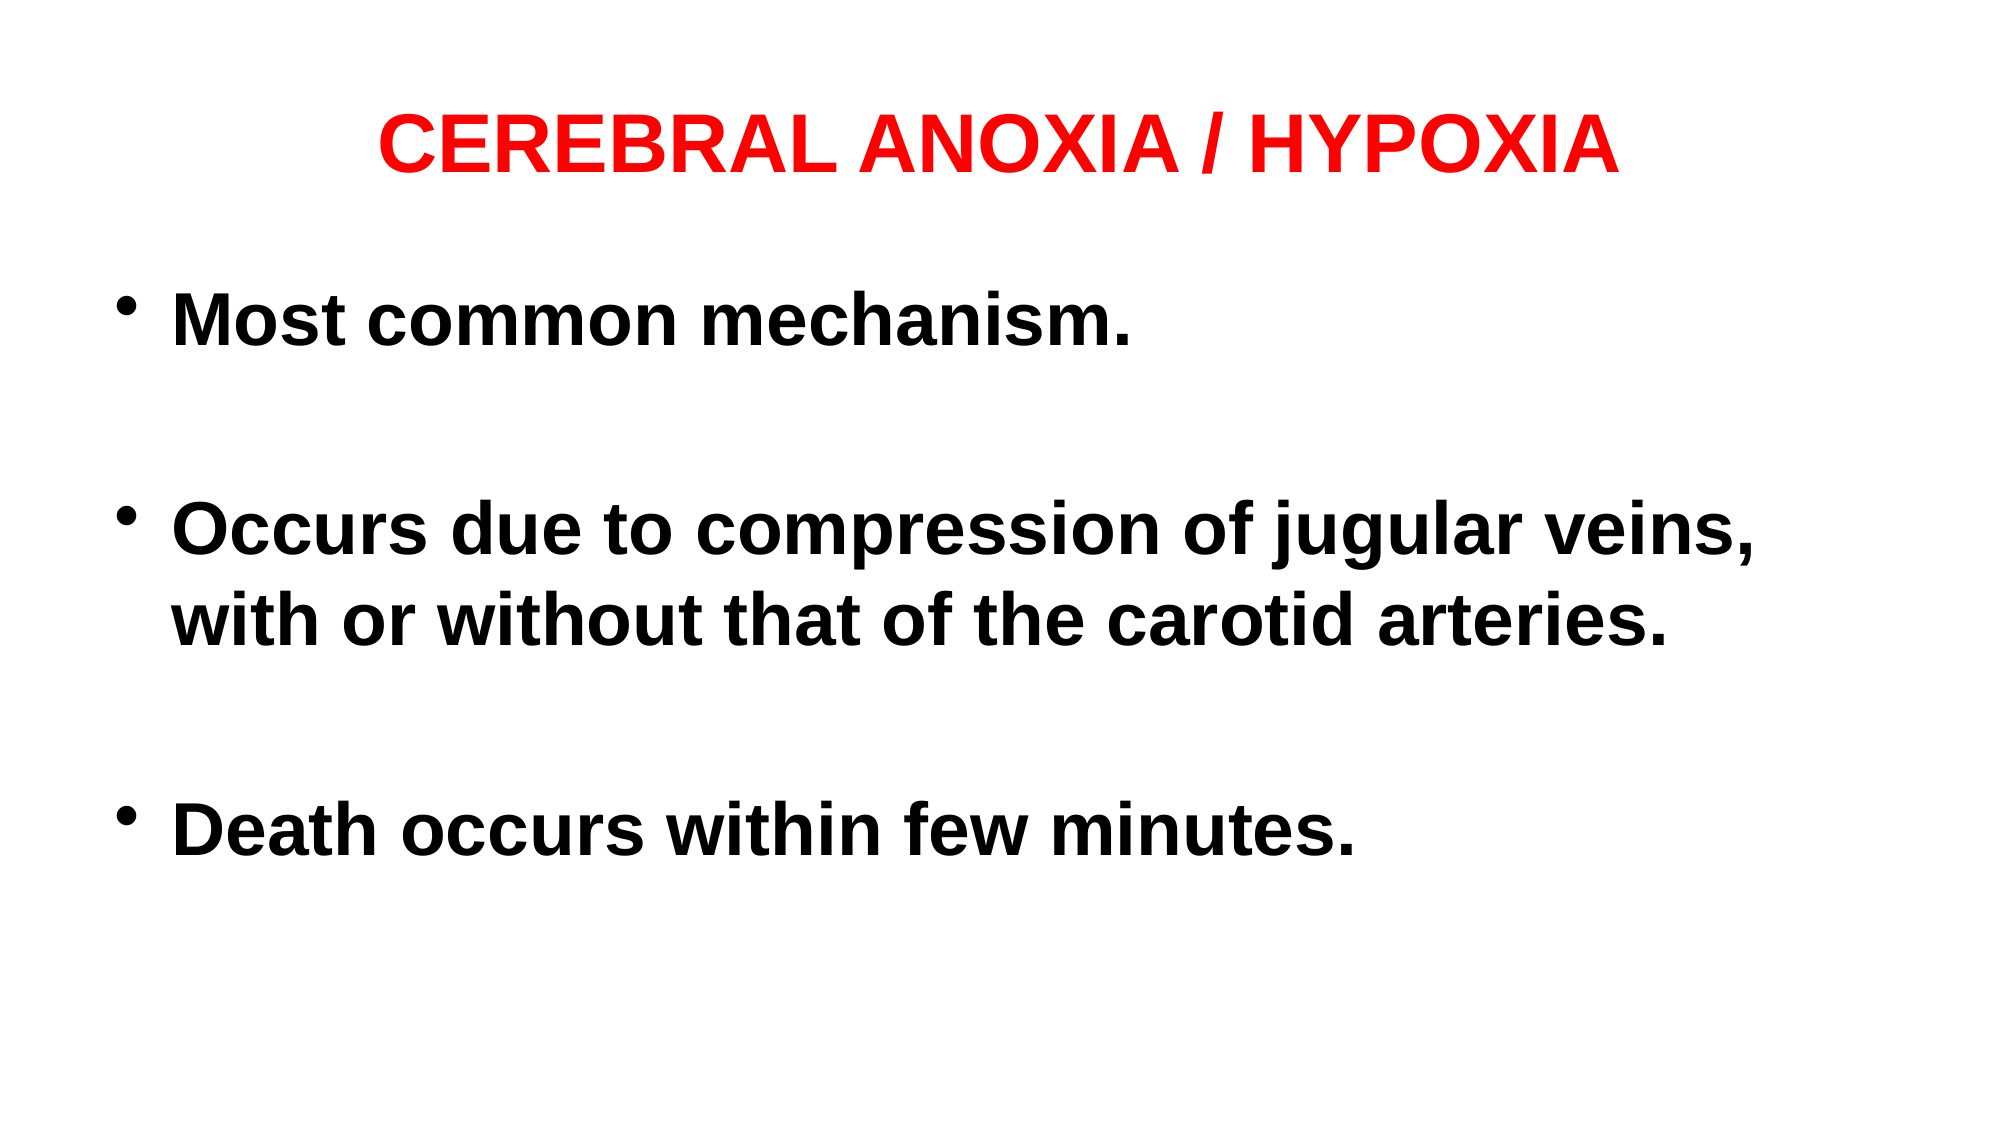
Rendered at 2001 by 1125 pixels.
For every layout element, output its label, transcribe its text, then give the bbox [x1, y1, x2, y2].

list Most common mechanism. Occurs due to compression of jugular veins, with or without that of the carotid arteries. Death occurs within few minutes. [99, 262, 1900, 1005]
title CEREBRAL ANOXIA / HYPOXIA [99, 45, 1900, 233]
